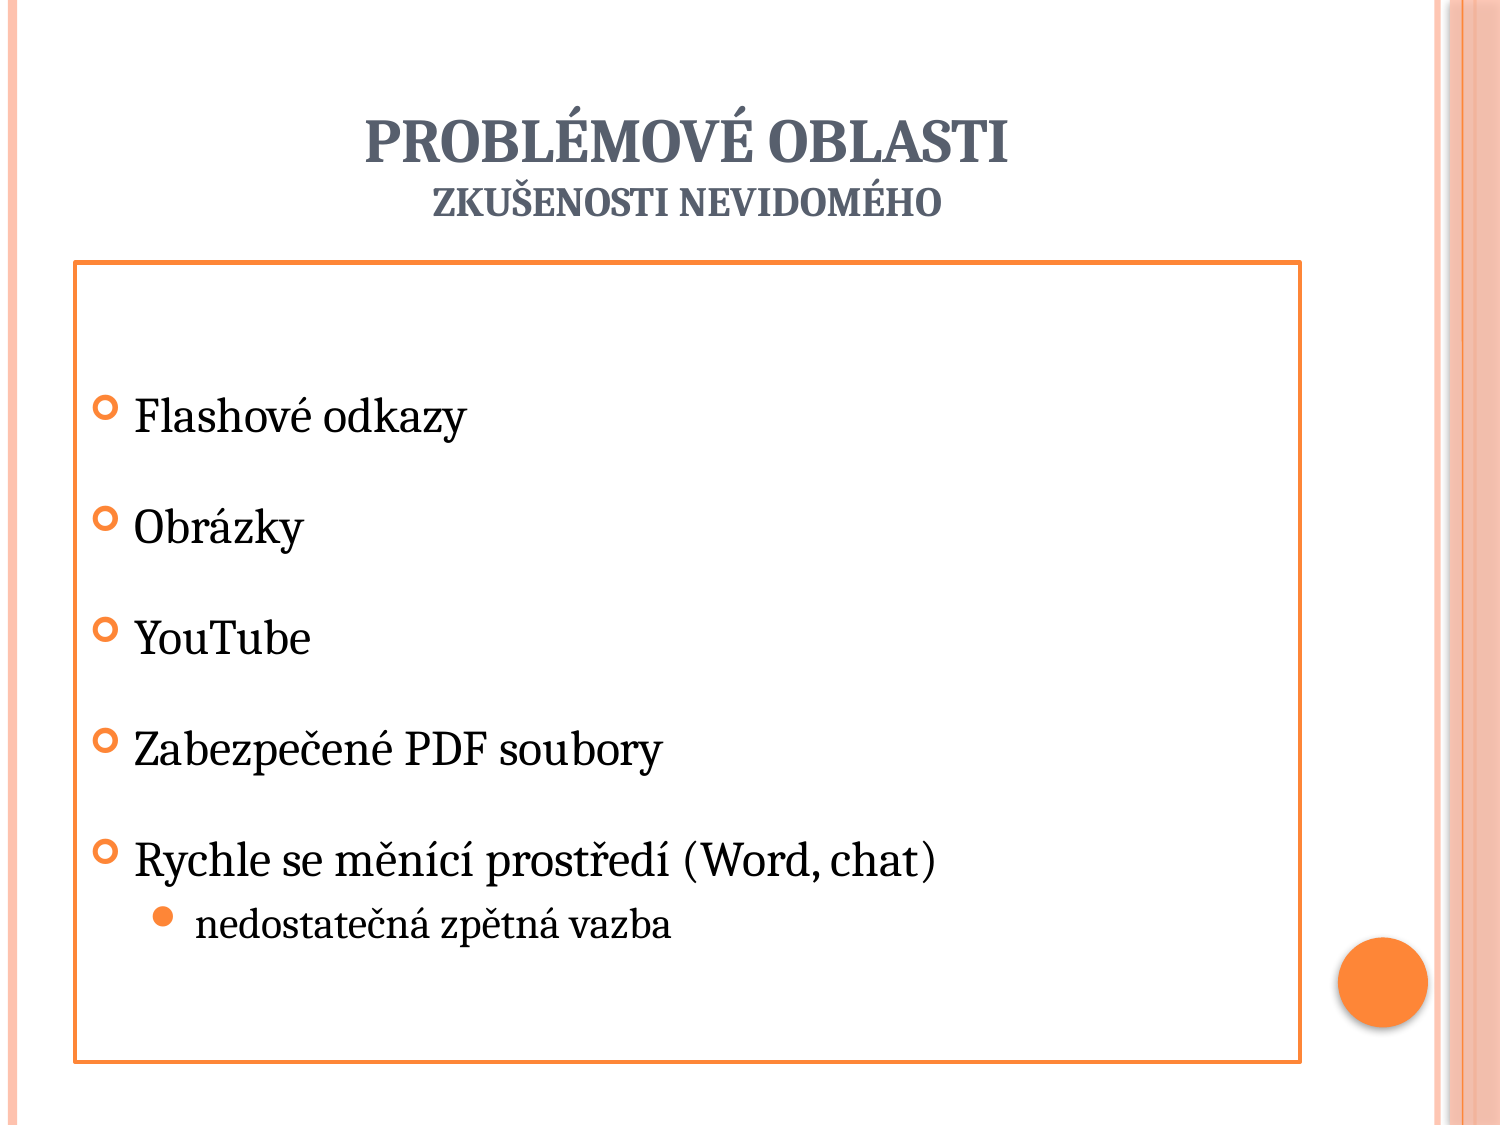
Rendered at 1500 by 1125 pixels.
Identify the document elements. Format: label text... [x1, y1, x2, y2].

title Problémové oblasti zkušenosti nevidomého [75, 45, 1300, 233]
list Flashové odkazy Obrázky YouTube Zabezpečené PDF soubory Rychle se měnící prostředí (Word, chat) nedostatečná zpětná vazba [73, 260, 1302, 1064]
